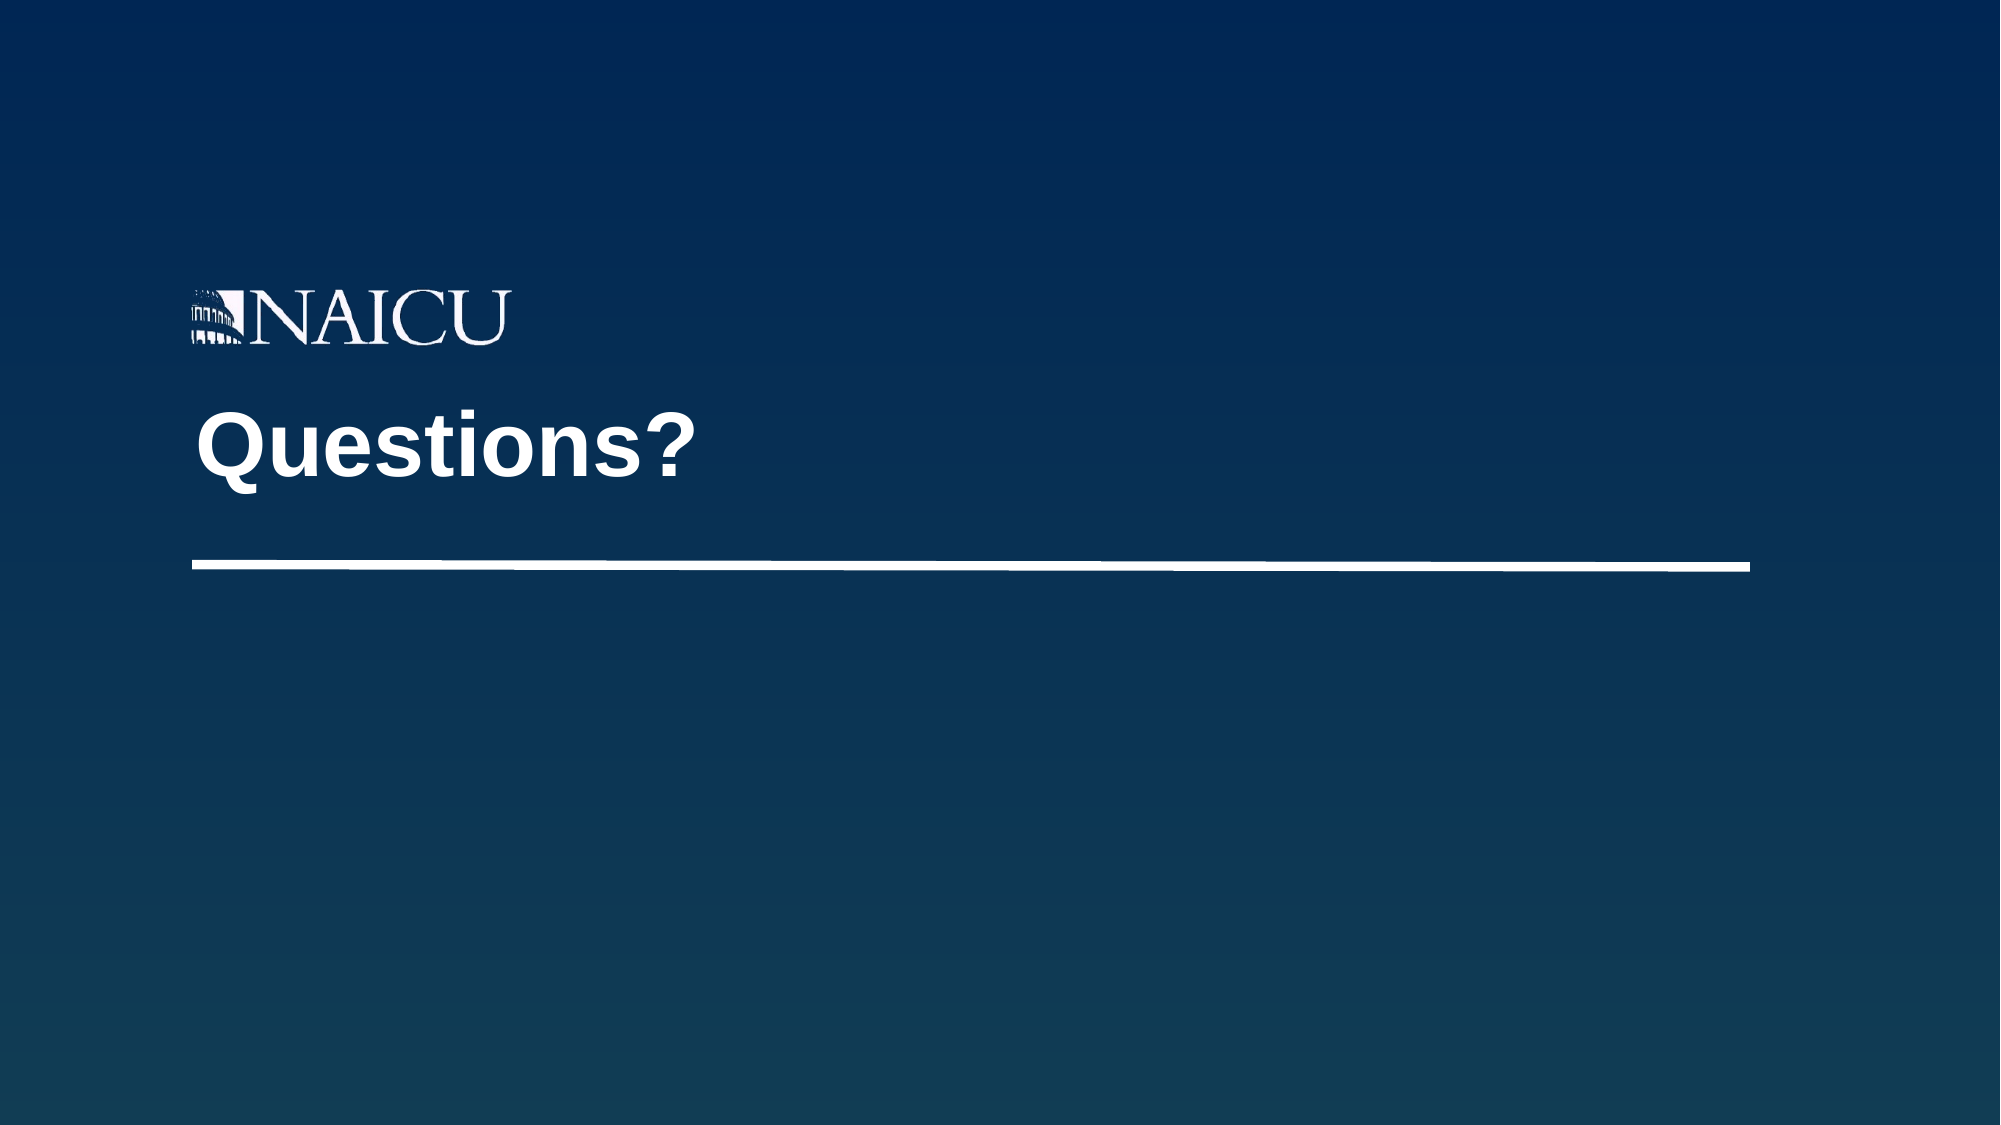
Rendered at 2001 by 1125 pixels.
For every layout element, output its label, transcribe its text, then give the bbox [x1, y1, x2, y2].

text_box Questions? [181, 390, 1810, 530]
picture [181, 274, 522, 357]
